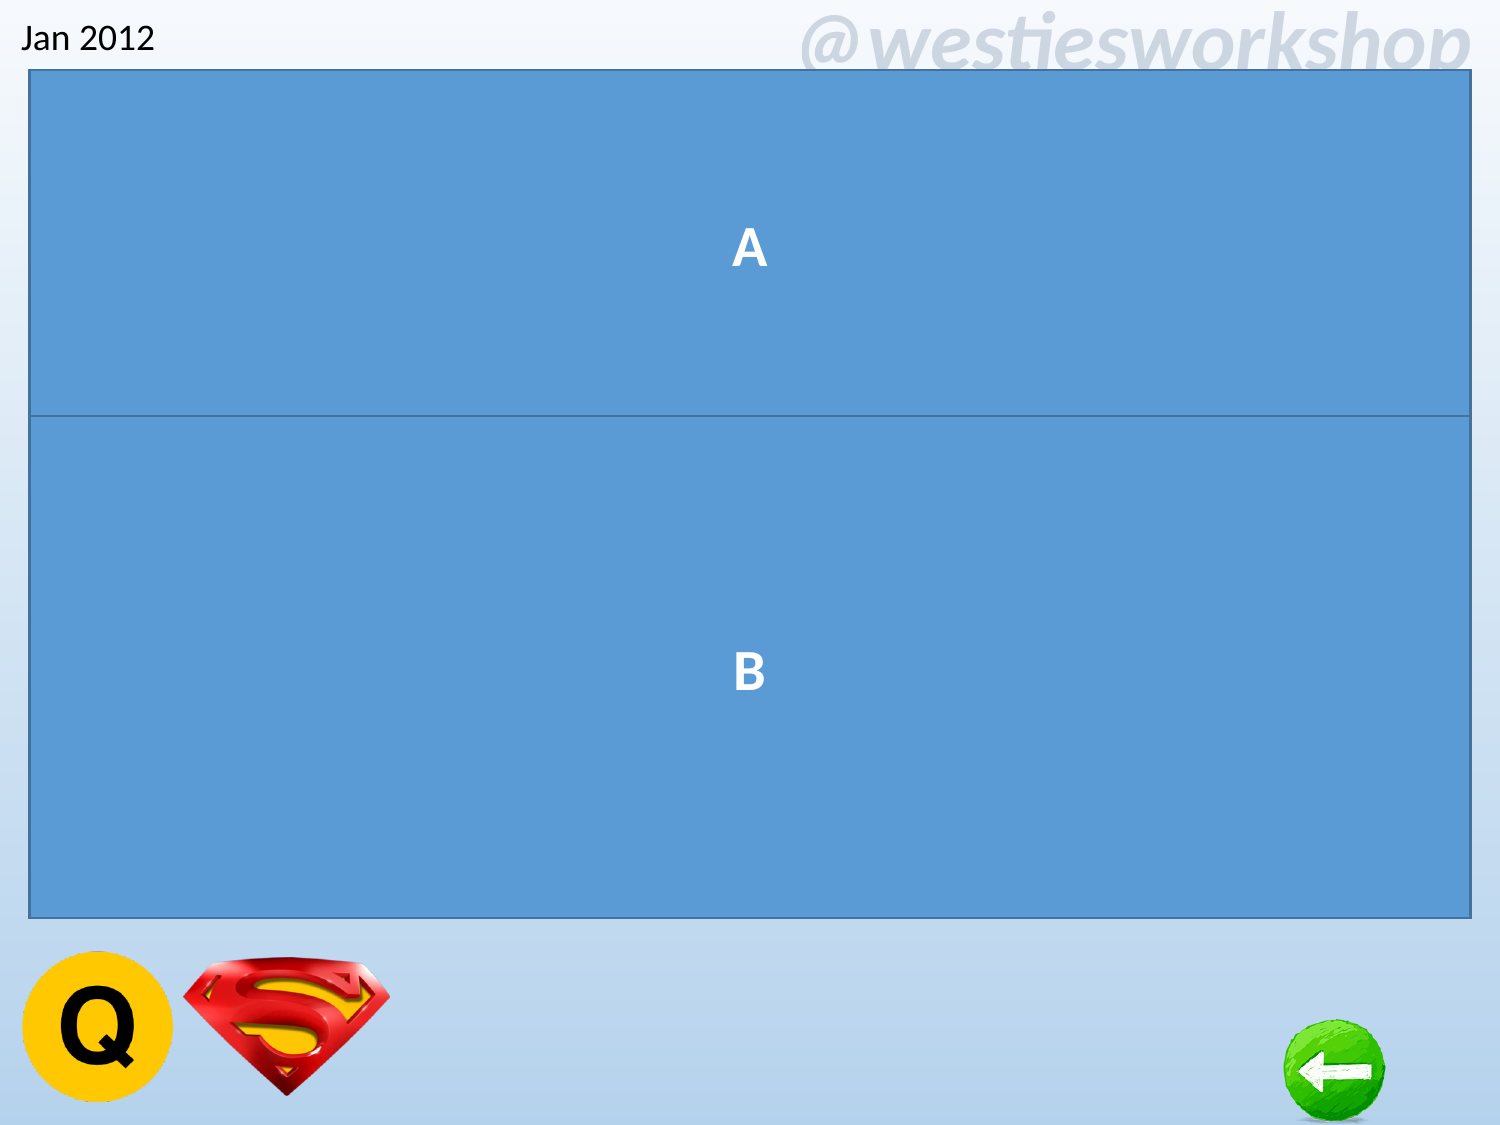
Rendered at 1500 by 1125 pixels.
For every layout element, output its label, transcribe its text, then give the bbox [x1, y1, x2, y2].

picture [0, 928, 390, 1125]
text_box A [28, 69, 1472, 415]
picture [29, 78, 1471, 918]
picture [1281, 1019, 1387, 1125]
text_box Jan 2012 [6, 5, 171, 66]
